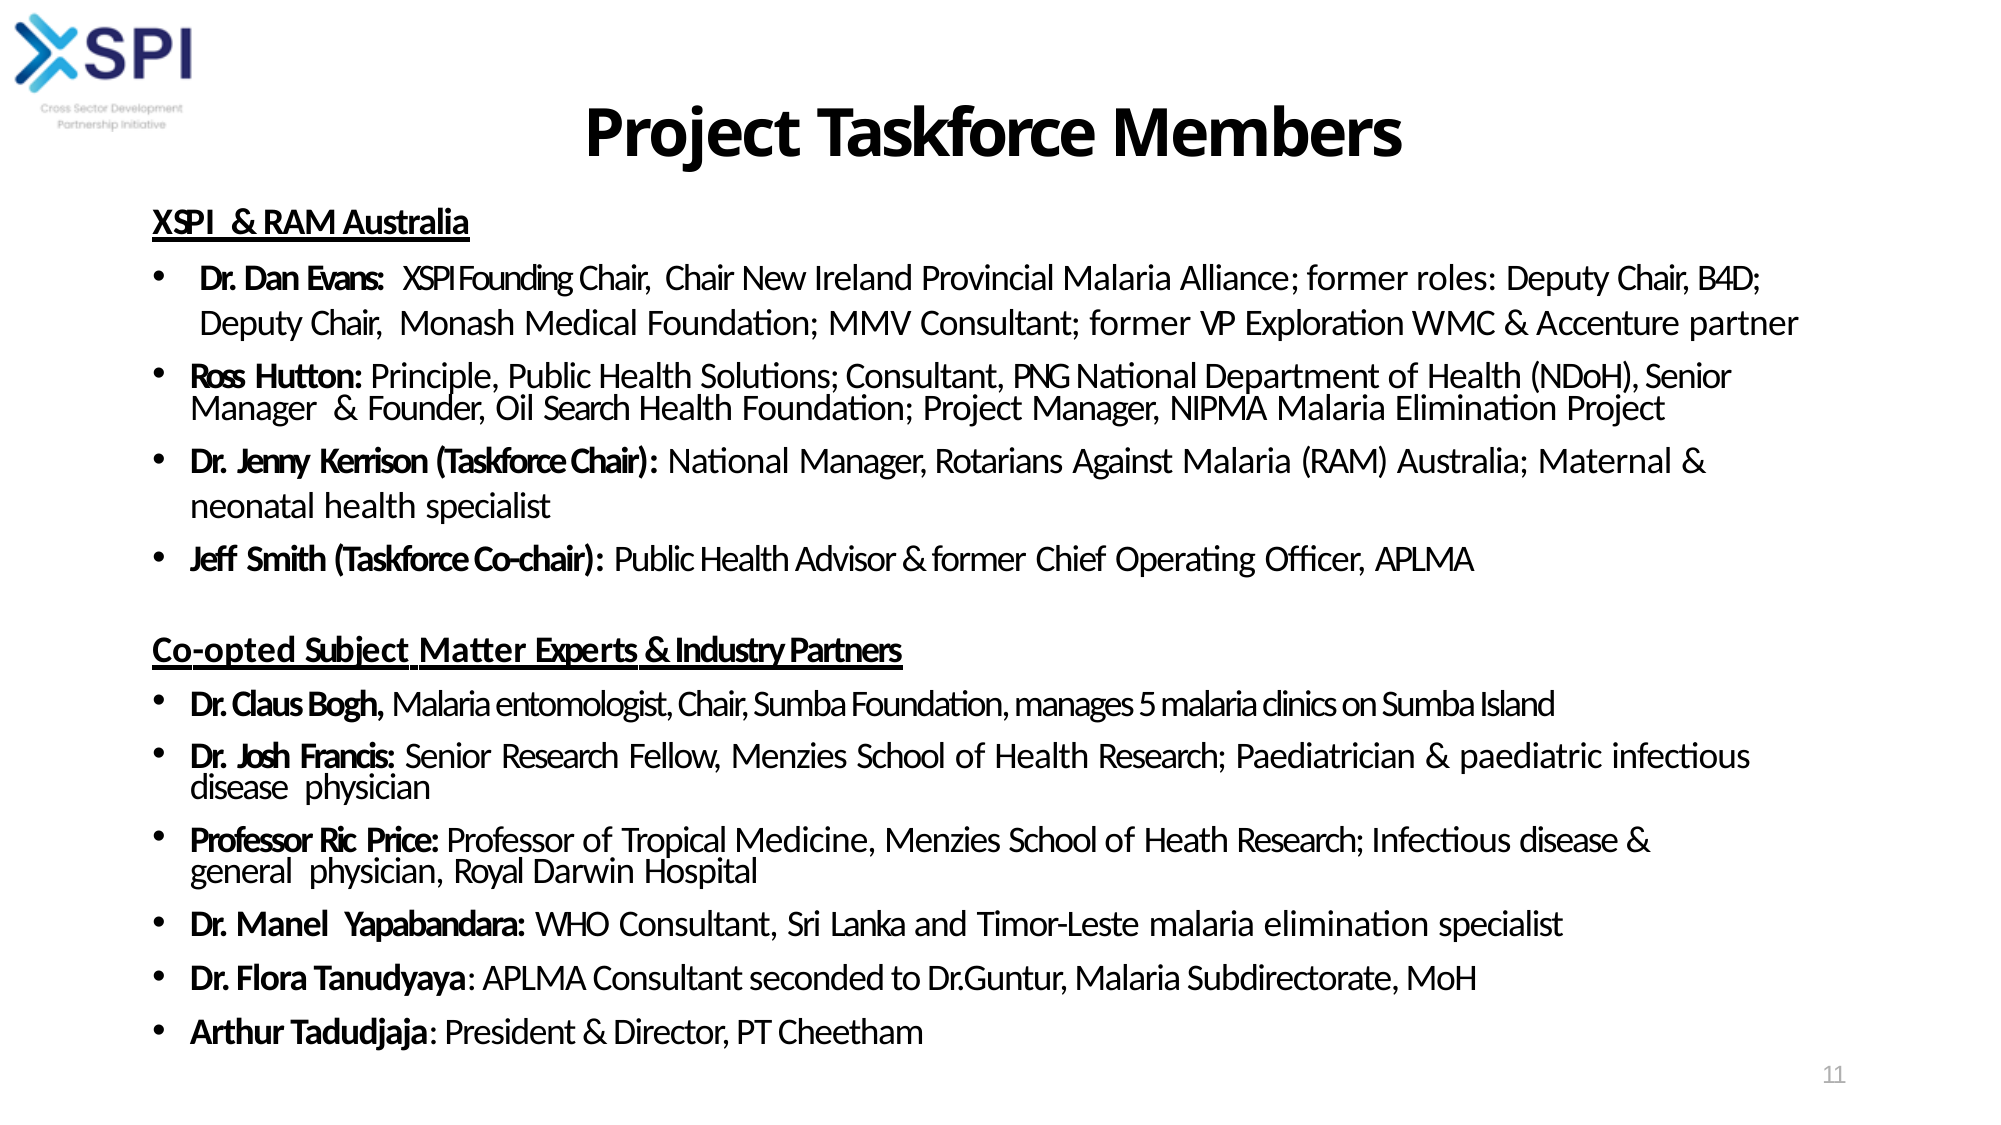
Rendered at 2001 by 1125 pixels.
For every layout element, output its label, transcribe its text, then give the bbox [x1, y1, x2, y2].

picture [12, 10, 198, 132]
title Project Taskforce Members [178, 32, 1775, 186]
text_box XSPI & RAM Australia Dr. Dan Evans: XSPI Founding Chair, Chair New Ireland Provincial Malaria Alliance; former roles: Deputy Chair, B4D; Deputy Chair, Monash Medical Foundation; MMV Consultant; former VP Exploration WMC & Accenture partner Ross Hutton: Principle, Public Health Solutions; Consultant, PNG National Department of Health (NDoH), Senior Manager & Founder, Oil Search Health Foundation; Project Manager, NIPMA Malaria Elimination Project Dr. Jenny Kerrison (Taskforce Chair): National Manager, Rotarians Against Malaria (RAM) Australia; Maternal & neonatal health specialist Jeff Smith (Taskforce Co-chair): Public Health Advisor & former Chief Operating Officer, APLMA Co-opted Subject Matter Experts & Industry Partners Dr. Claus Bogh, Malaria entomologist, Chair, Sumba Foundation, manages 5 malaria clinics on Sumba Island Dr. Josh Francis: Senior Research Fellow, Menzies School of Health Research; Paediatrician & paediatric infectious disease physician Professor Ric Price: Professor of Tropical Medicine, Menzies School of Heath Research; Infectious disease & general physician, Royal Darwin Hospital Dr. Manel Yapabandara: WHO Consultant, Sri Lanka and Timor-Leste malaria elimination specialist Dr. Flora Tanudyaya: APLMA Consultant seconded to Dr.Guntur, Malaria Subdirectorate, MoH Arthur Tadudjaja: President & Director, PT Cheetham [150, 186, 1837, 1052]
slide_number 11 [1815, 748, 1854, 1125]
